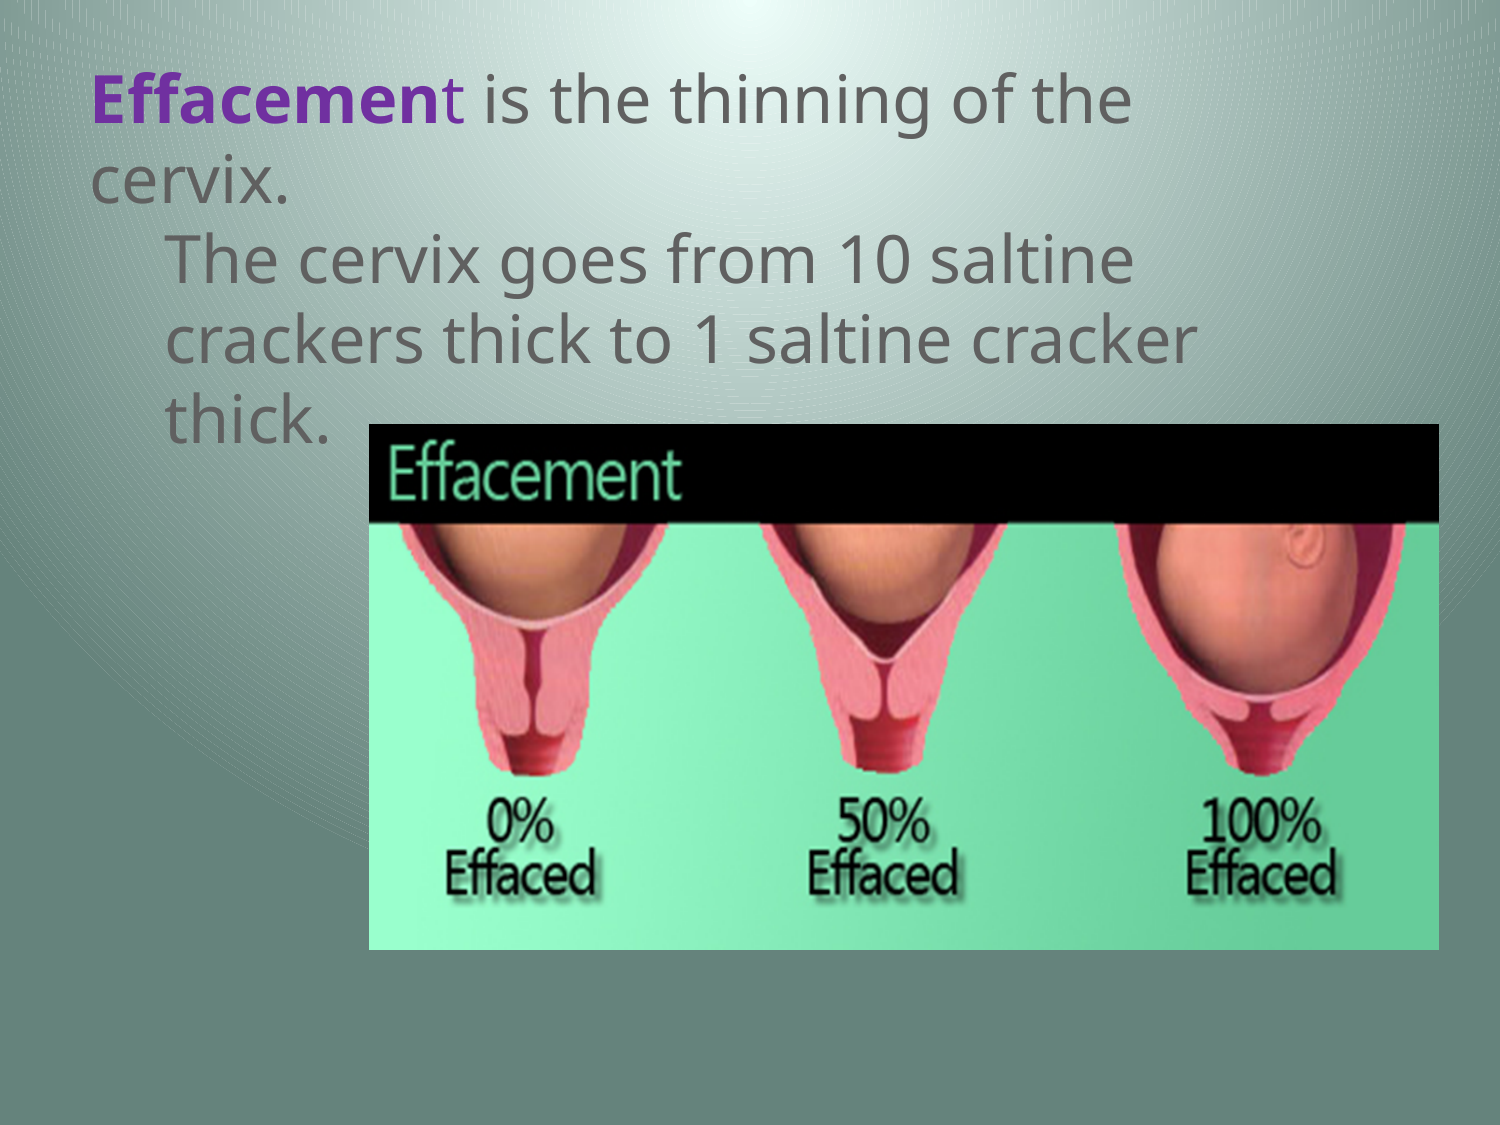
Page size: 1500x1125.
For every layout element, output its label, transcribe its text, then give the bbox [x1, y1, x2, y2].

text_box Effacement is the thinning of the cervix. The cervix goes from 10 saltine crackers thick to 1 saltine cracker thick. [74, 49, 1363, 465]
picture [369, 424, 1440, 951]
